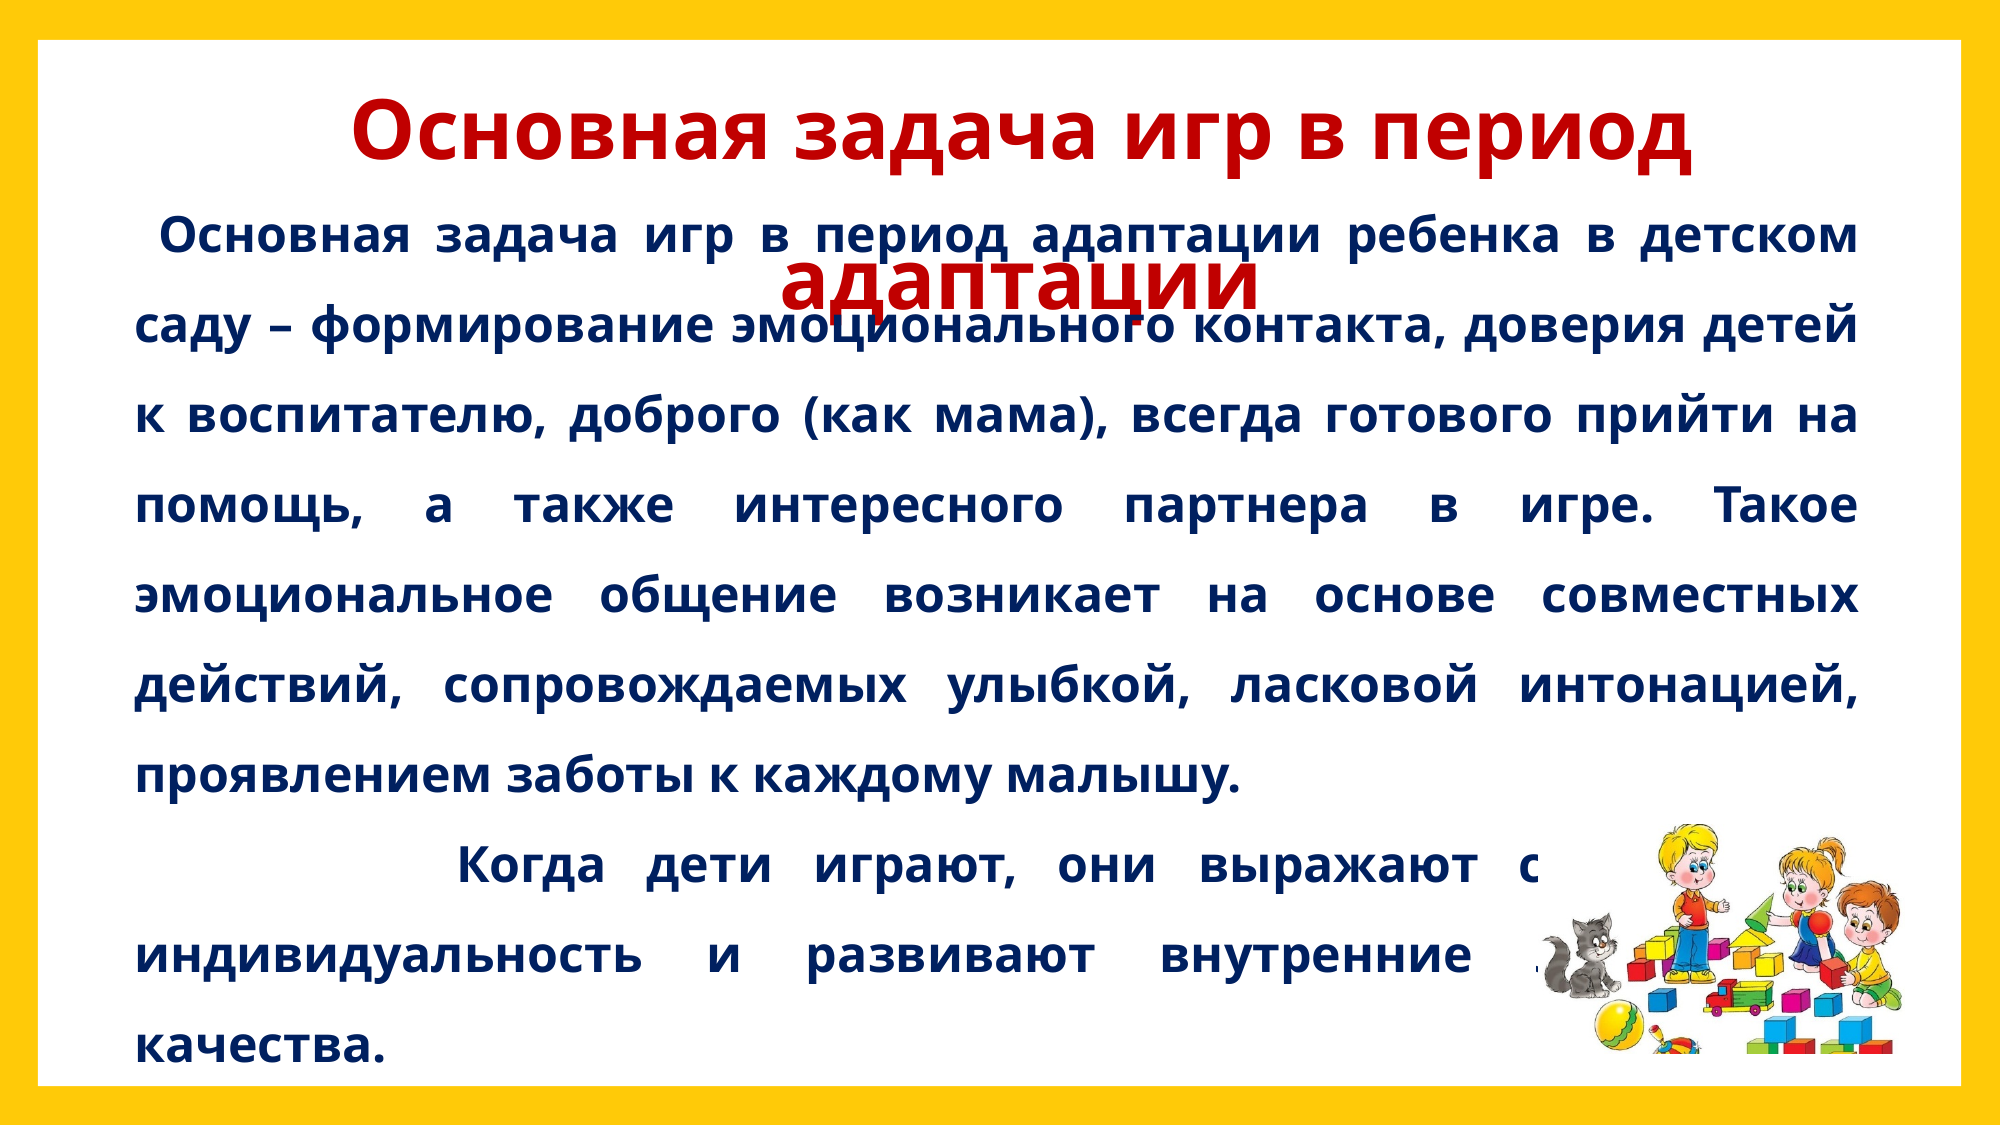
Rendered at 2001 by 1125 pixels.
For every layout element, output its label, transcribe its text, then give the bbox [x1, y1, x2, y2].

text_box Основная задача игр в период адаптации [235, 19, 1809, 165]
text_box Основная задача игр в период адаптации ребенка в детском саду – формирование эмоционального контакта, доверия детей к воспитателю, доброго (как мама), всегда готового прийти на помощь, а также интересного партнера в игре. Такое эмоциональное общение возникает на основе совместных действий, сопровождаемых улыбкой, ласковой интонацией, проявлением заботы к каждому малышу. Когда дети играют, они выражают собственную индивидуальность и развивают внутренние личностные качества. [119, 165, 1875, 1081]
picture [1538, 824, 1906, 1055]
